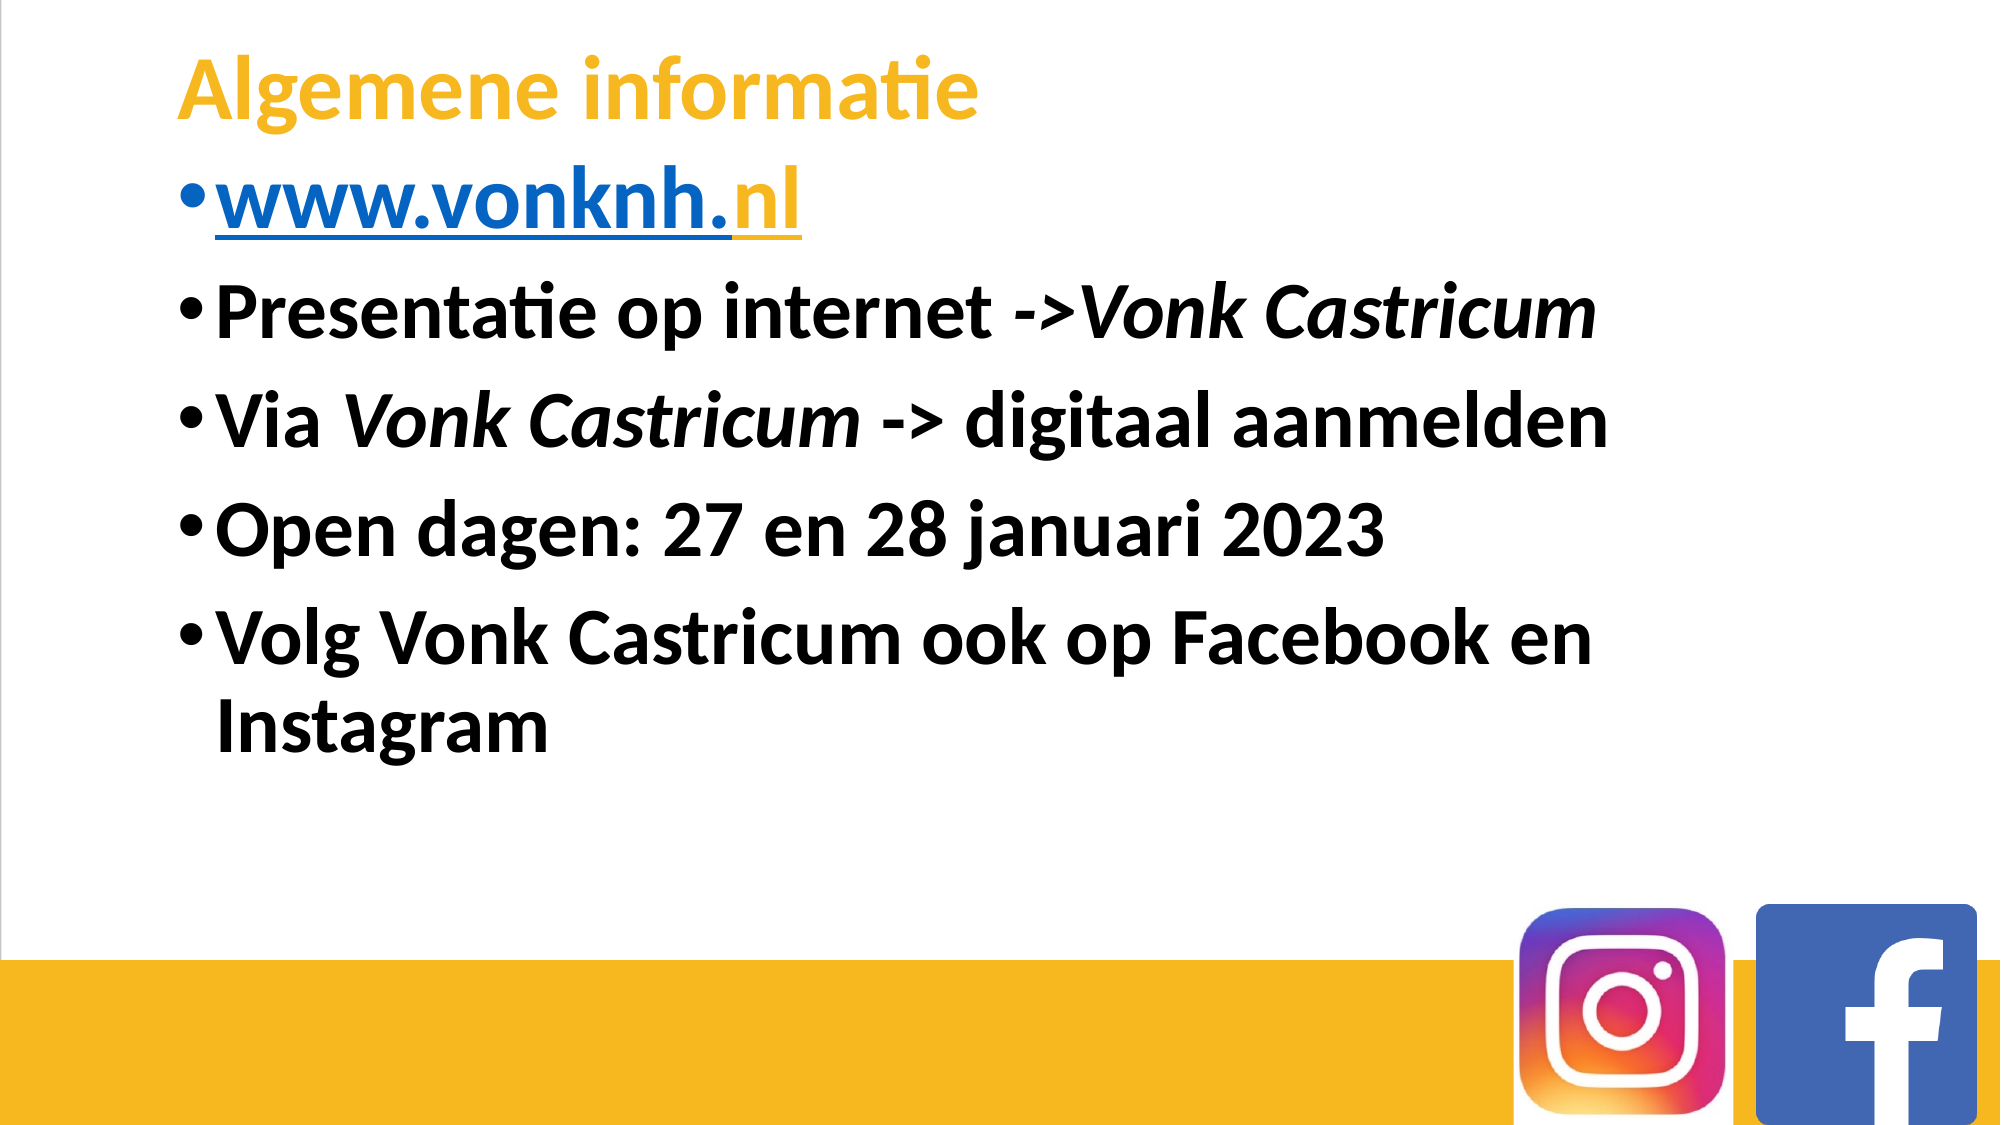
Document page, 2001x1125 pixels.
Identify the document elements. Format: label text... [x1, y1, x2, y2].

text_box [1734, 960, 1756, 1125]
text_box [1977, 960, 2000, 1125]
title Algemene informatie [162, 0, 999, 143]
list www.vonknh.nl Presentatie op internet ->Vonk Castricum Via Vonk Castricum -> digitaal aanmelden Open dagen: 27 en 28 januari 2023 Volg Vonk Castricum ook op Facebook en Instagram [162, 143, 1941, 925]
text_box [0, 960, 1513, 1125]
picture [0, 0, 2001, 1125]
